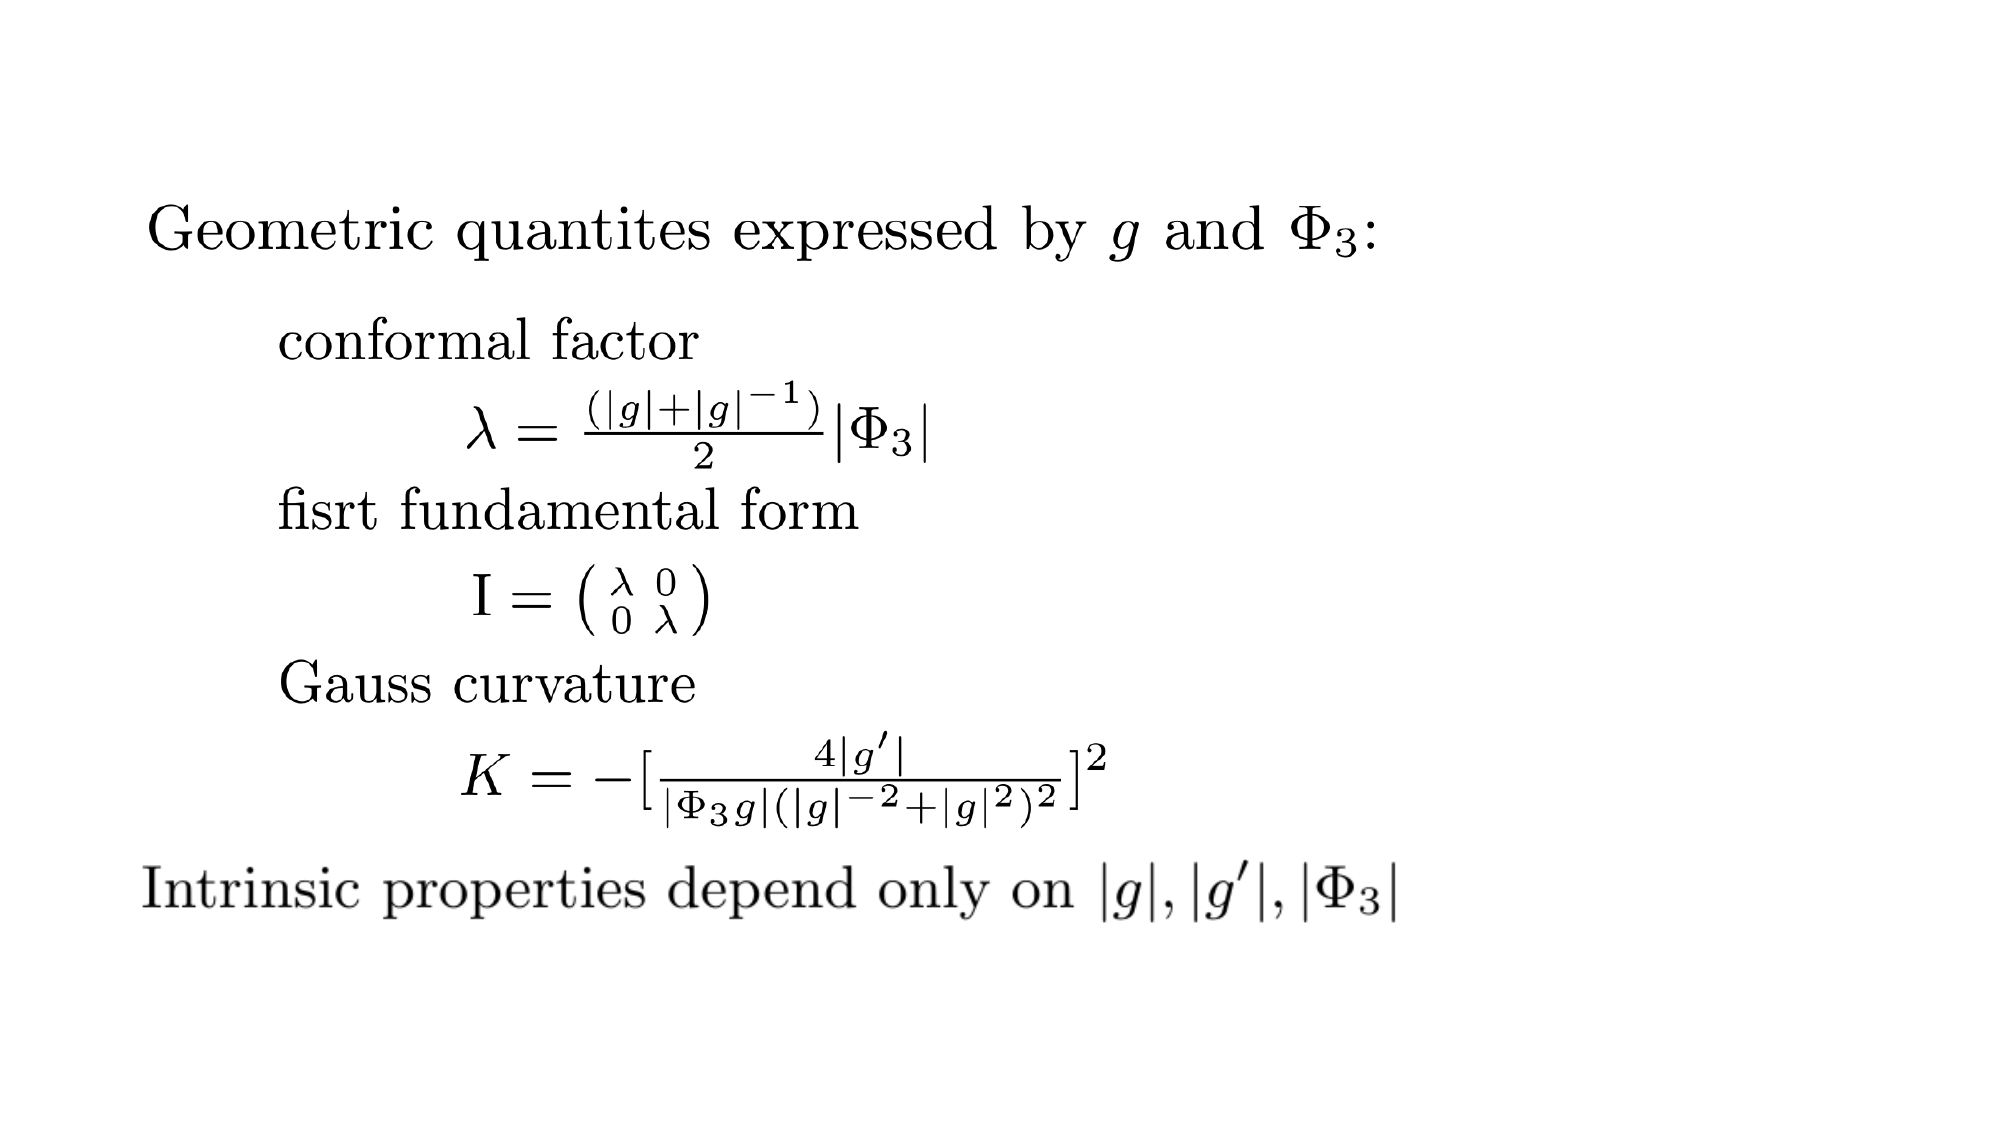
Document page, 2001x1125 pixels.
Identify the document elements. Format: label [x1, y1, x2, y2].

picture [138, 199, 1397, 266]
picture [138, 859, 1420, 926]
text_box [278, 291, 1125, 834]
